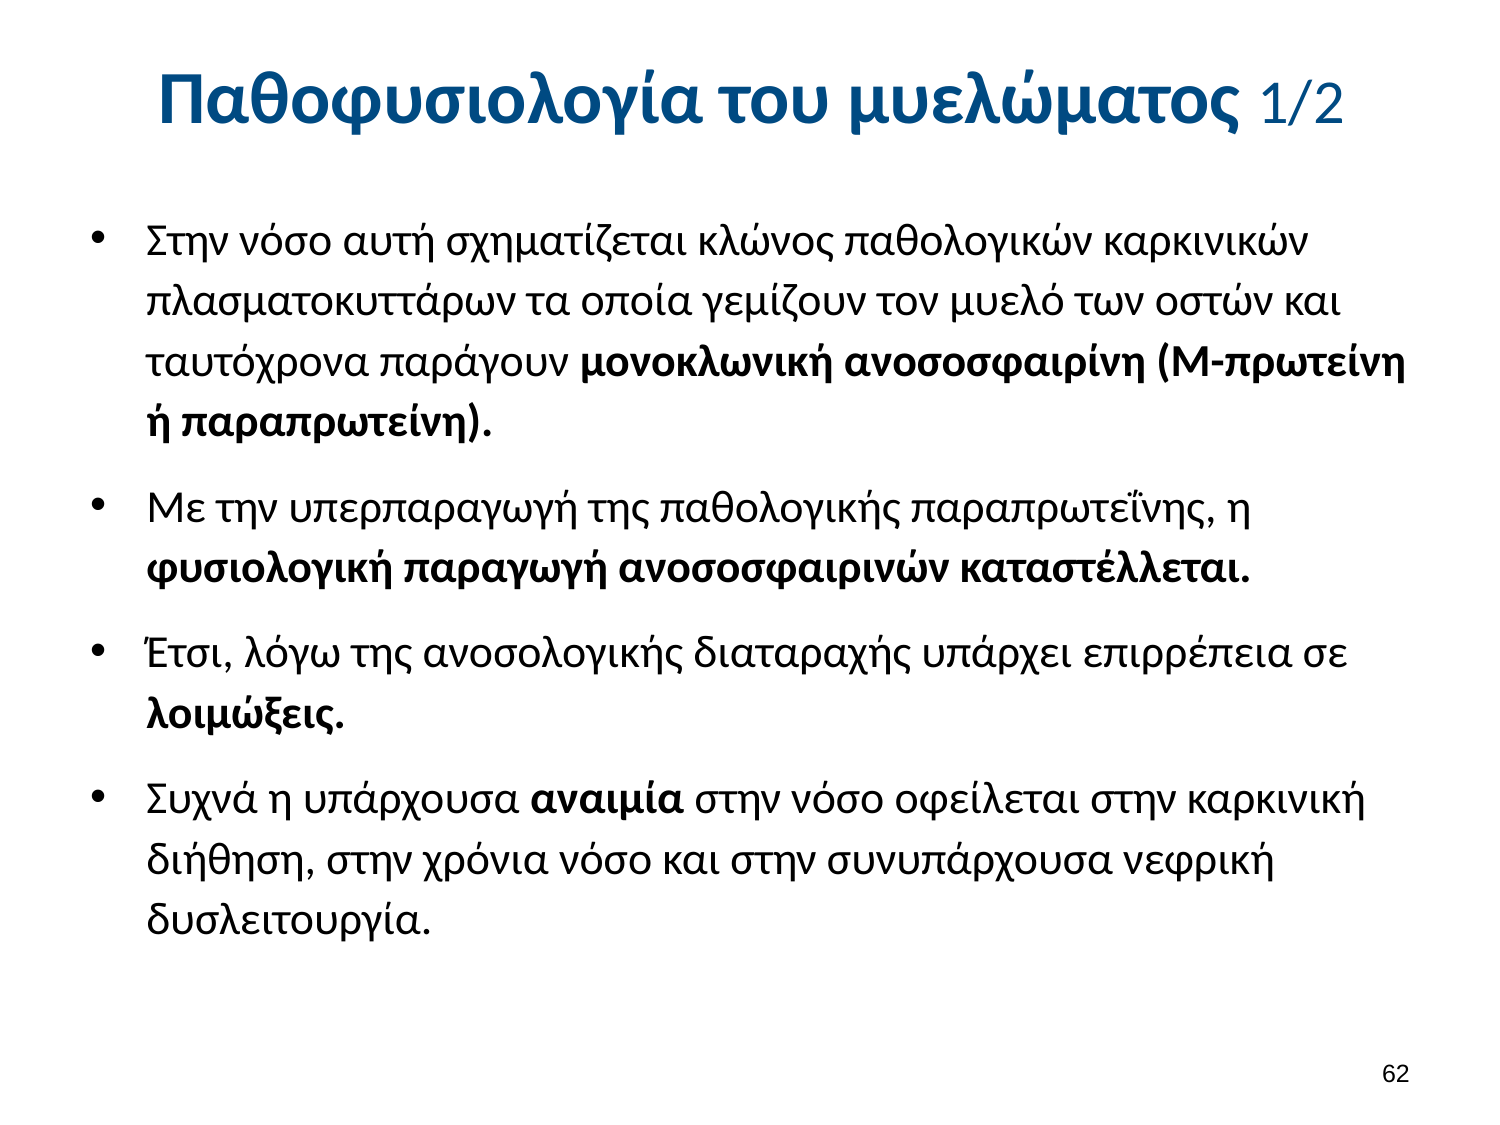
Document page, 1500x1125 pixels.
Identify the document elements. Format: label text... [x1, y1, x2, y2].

slide_number 61 [1074, 1042, 1425, 1103]
title Παθοφυσιολογία του μυελώματος 1/2 [76, 19, 1427, 169]
list Στην νόσο αυτή σχηματίζεται κλώνος παθολογικών καρκινικών πλασματοκυττάρων τα οποία γεμίζουν τον μυελό των οστών και ταυτόχρονα παράγουν μονοκλωνική ανοσοσφαιρίνη (Μ-πρωτείνη ή παραπρωτείνη). Με την υπερπαραγωγή της παθολογικής παραπρωτεΐνης, η φυσιολογική παραγωγή ανοσοσφαιρινών καταστέλλεται. Έτσι, λόγω της ανοσολογικής διαταραχής υπάρχει επιρρέπεια σε λοιμώξεις. Συχνά η υπάρχουσα αναιμία στην νόσο οφείλεται στην καρκινική διήθηση, στην χρόνια νόσο και στην συνυπάρχουσα νεφρική δυσλειτουργία. [75, 196, 1425, 1024]
